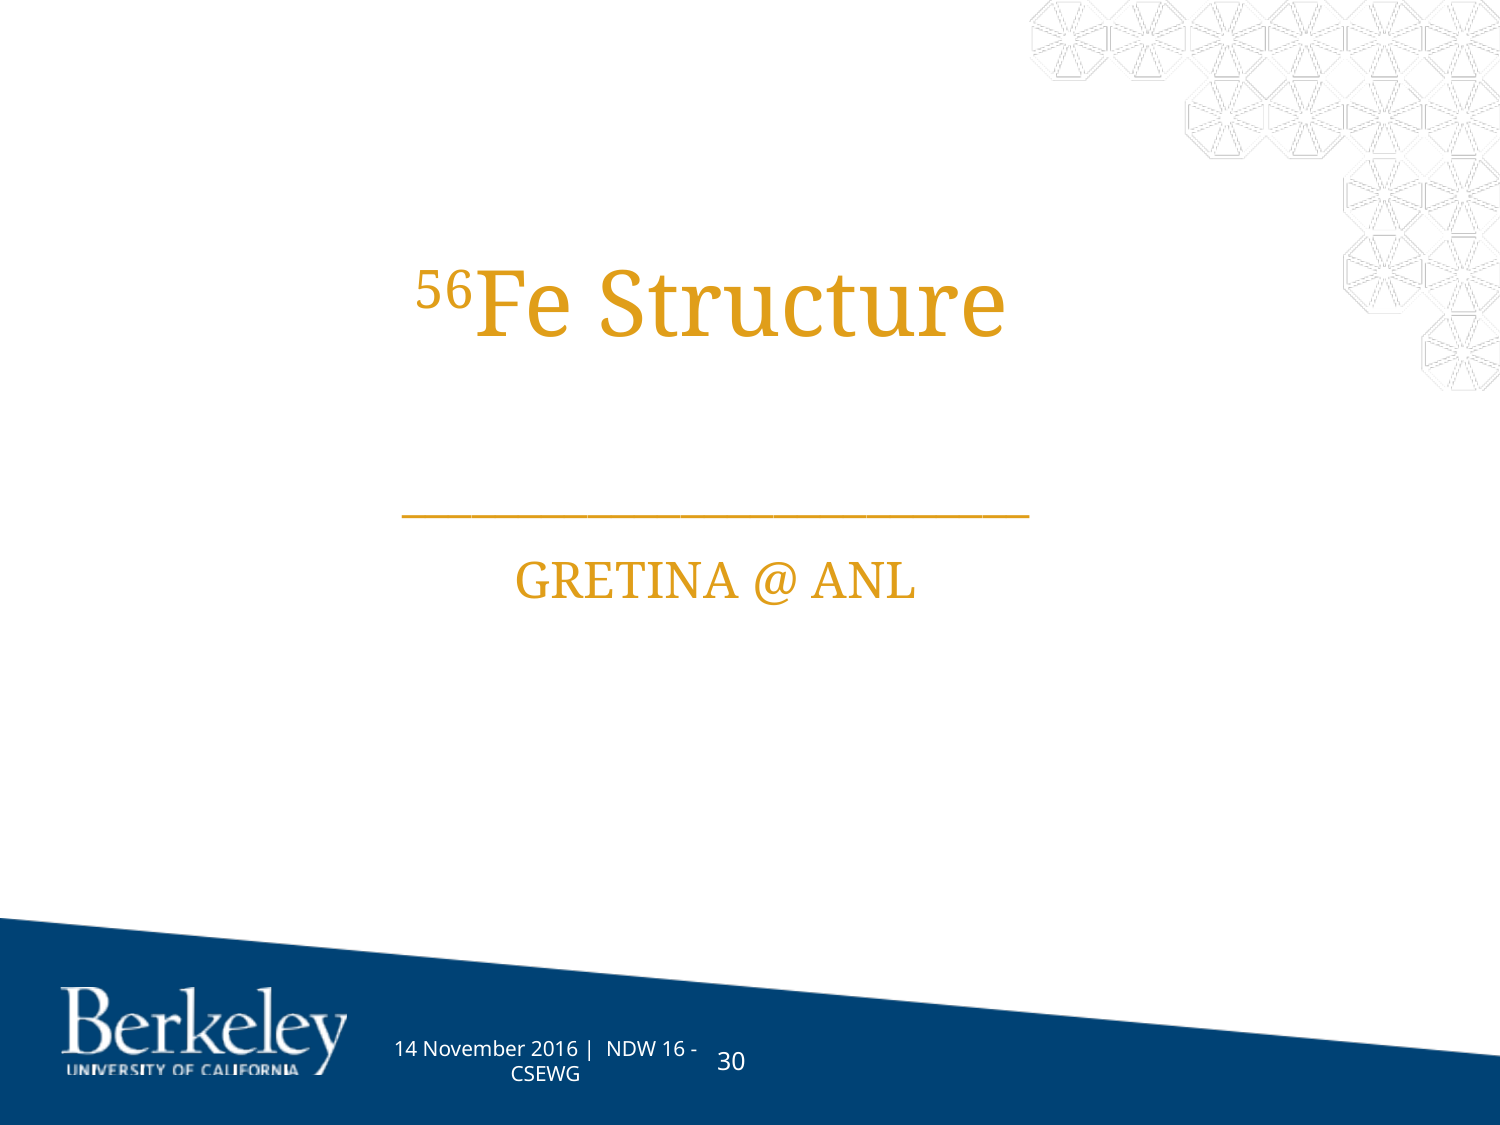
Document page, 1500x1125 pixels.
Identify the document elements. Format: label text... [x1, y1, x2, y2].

title 56Fe Structure [75, 205, 1349, 394]
text_box ___________________________ GRETINA @ ANL [79, 453, 1354, 642]
